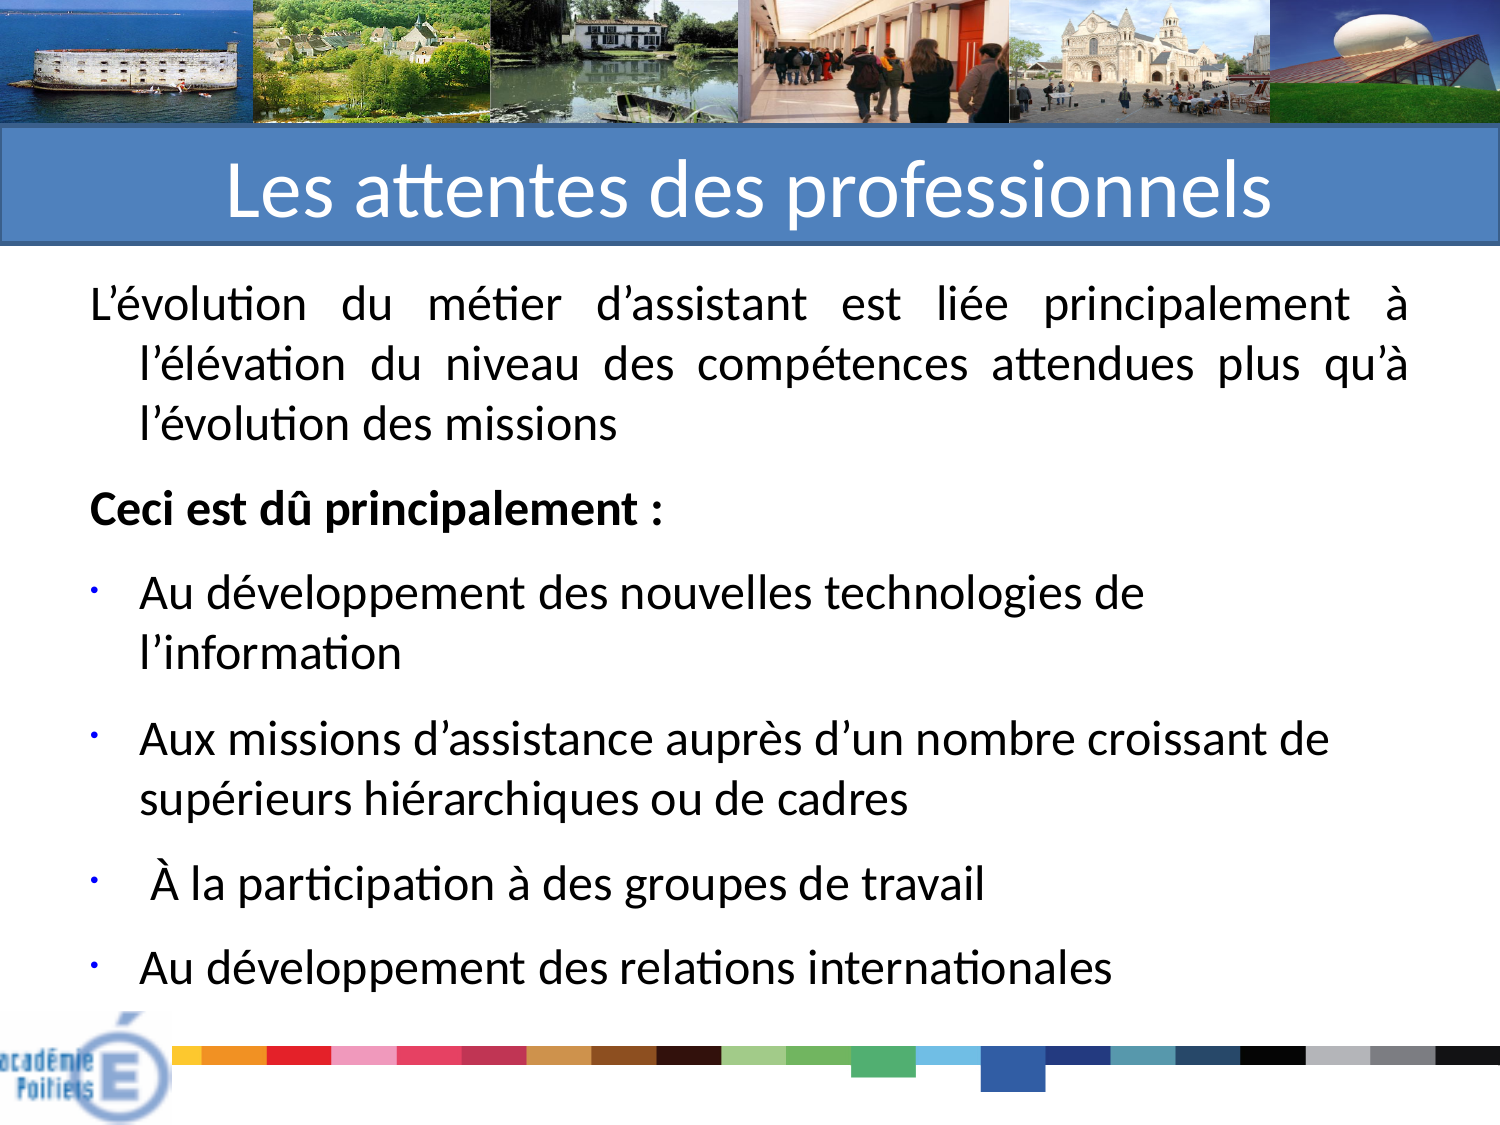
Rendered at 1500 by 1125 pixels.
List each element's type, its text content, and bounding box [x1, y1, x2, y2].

picture [0, 0, 1500, 123]
picture [0, 1011, 1500, 1125]
title Les attentes des professionnels [0, 123, 1500, 246]
list L’évolution du métier d’assistant est liée principalement à l’élévation du niveau des compétences attendues plus qu’à l’évolution des missions Ceci est dû principalement : Au développement des nouvelles technologies de l’information Aux missions d’assistance auprès d’un nombre croissant de supérieurs hiérarchiques ou de cadres À la participation à des groupes de travail Au développement des relations internationales [75, 262, 1425, 1005]
